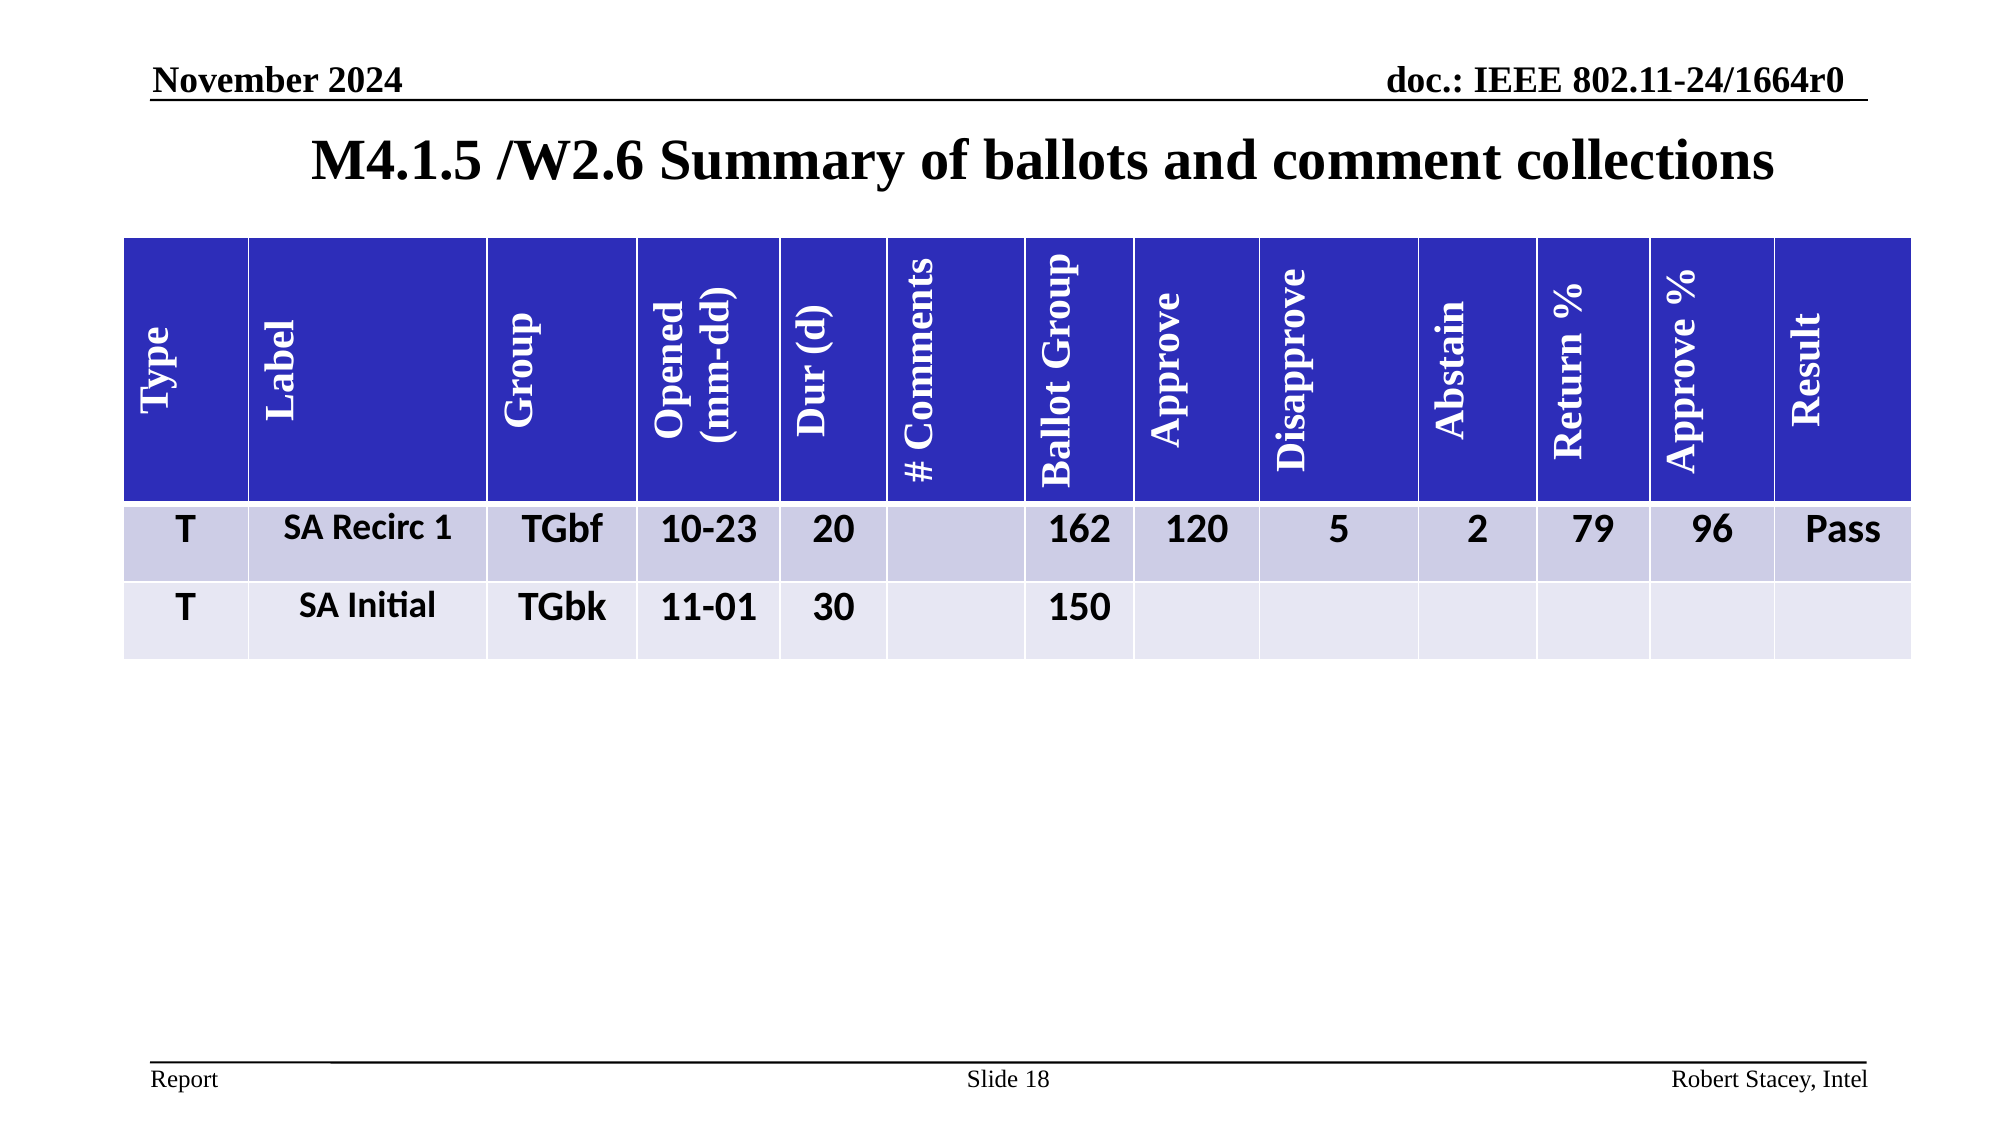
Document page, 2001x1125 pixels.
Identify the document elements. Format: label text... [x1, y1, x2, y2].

table_cell [888, 507, 1024, 581]
table_cell 96 [1651, 507, 1774, 581]
table_header Dur (d) [781, 238, 886, 501]
table_cell 150 [1026, 583, 1133, 659]
table_cell 20 [781, 507, 886, 581]
table_cell 162 [1026, 507, 1133, 581]
table_header Label [249, 238, 486, 501]
table_header Return % [1538, 238, 1649, 501]
table_header Ballot Group [1026, 238, 1133, 501]
table_header # Comments [888, 238, 1024, 501]
table_header Type [124, 238, 248, 501]
table_cell [1260, 583, 1418, 659]
slide_number Slide 18 [964, 1061, 1053, 1093]
title M4.1.5 /W2.6 Summary of ballots and comment collections [249, 112, 1838, 200]
table_cell SA Initial [249, 583, 486, 659]
table_header Abstain [1419, 238, 1536, 501]
table_cell T [124, 507, 248, 581]
table_cell 79 [1538, 507, 1649, 581]
table_header Result [1775, 238, 1911, 501]
table_cell [1651, 583, 1774, 659]
table_header Disapprove [1260, 238, 1418, 501]
table_cell [1135, 583, 1259, 659]
table_cell [1775, 583, 1911, 659]
table_header Approve % [1651, 238, 1774, 501]
table_cell 2 [1419, 507, 1536, 581]
table_cell Pass [1775, 507, 1911, 581]
table_cell 120 [1135, 507, 1259, 581]
table_cell TGbk [488, 583, 636, 659]
table_header Group [488, 238, 636, 501]
table_cell [888, 583, 1024, 659]
table_cell [1538, 583, 1649, 659]
table_cell SA Recirc 1 [249, 507, 486, 581]
table_cell 10-23 [638, 507, 779, 581]
table_cell 11-01 [638, 583, 779, 659]
table_cell 5 [1260, 507, 1418, 581]
table_cell T [124, 583, 248, 659]
table_cell [1419, 583, 1536, 659]
table_header Opened (mm-dd) [638, 238, 779, 501]
table_cell TGbf [488, 507, 636, 581]
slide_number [152, 54, 406, 101]
table_cell 30 [781, 583, 886, 659]
footer Robert Stacey, Intel [1512, 1061, 1869, 1093]
table_header Approve [1135, 238, 1259, 501]
